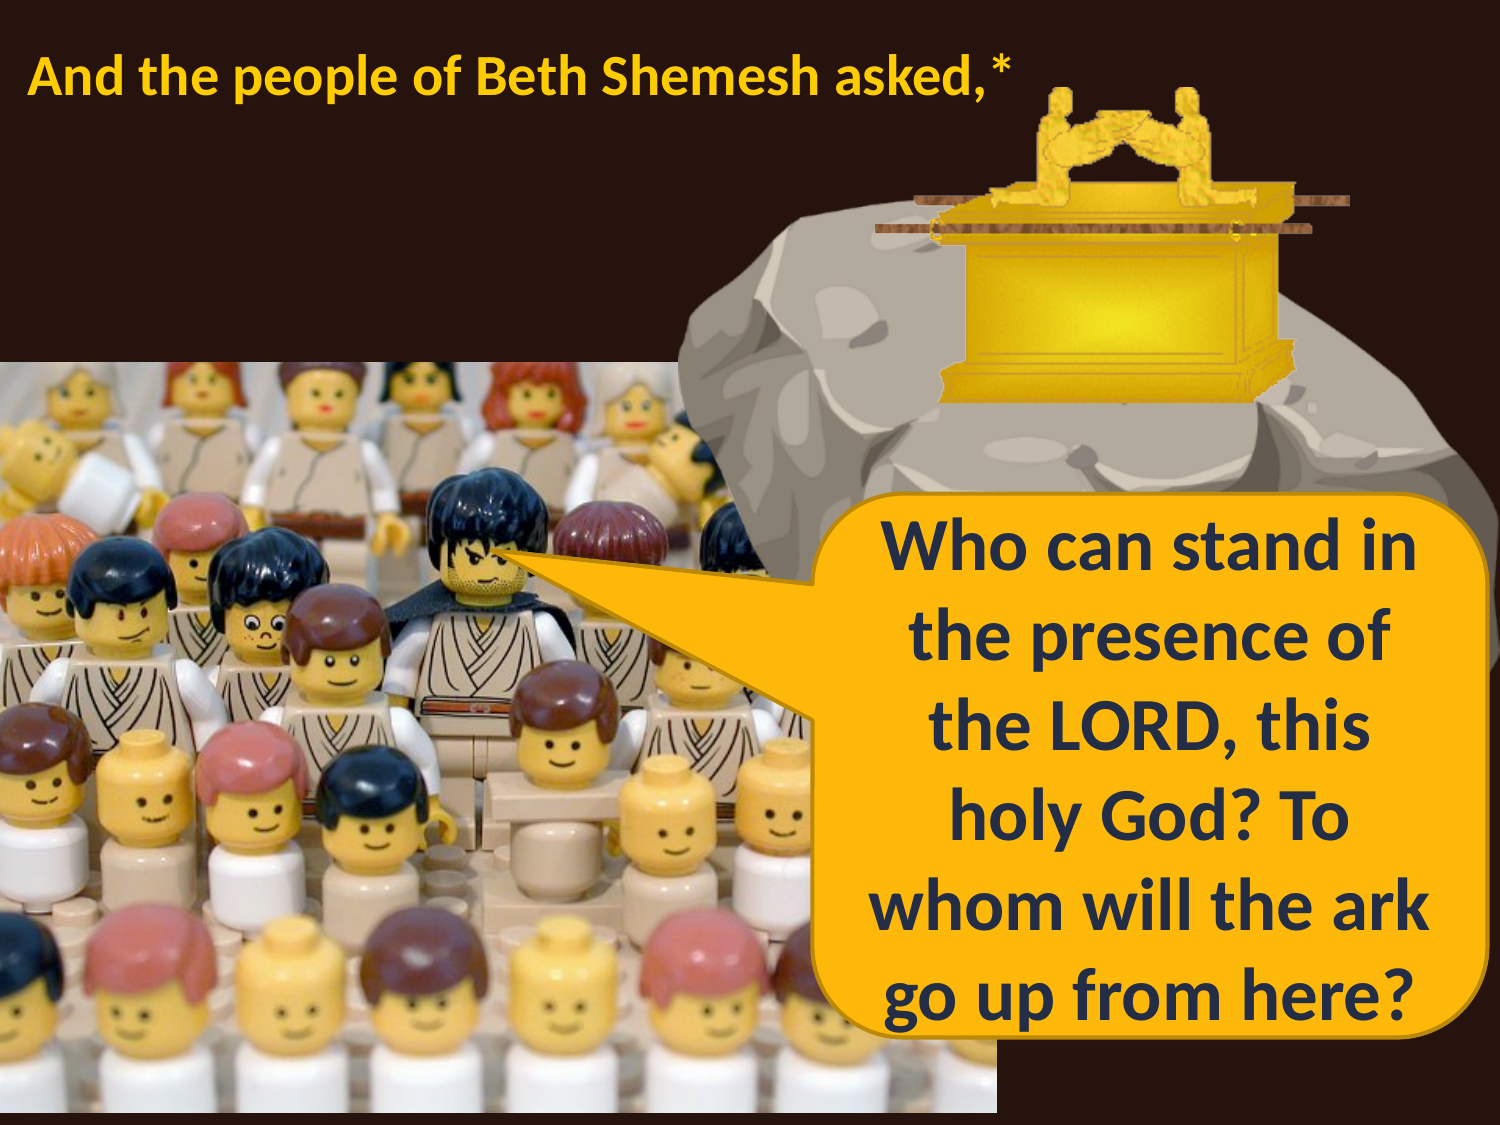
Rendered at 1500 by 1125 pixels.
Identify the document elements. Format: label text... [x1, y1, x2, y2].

title And the people of Beth Shemesh asked,* [12, 29, 1438, 135]
text_box Who can stand in the presence of the Lord, this holy God? To whom will the ark go up from here? [1002, 805, 1490, 1040]
picture [0, 87, 1500, 1113]
